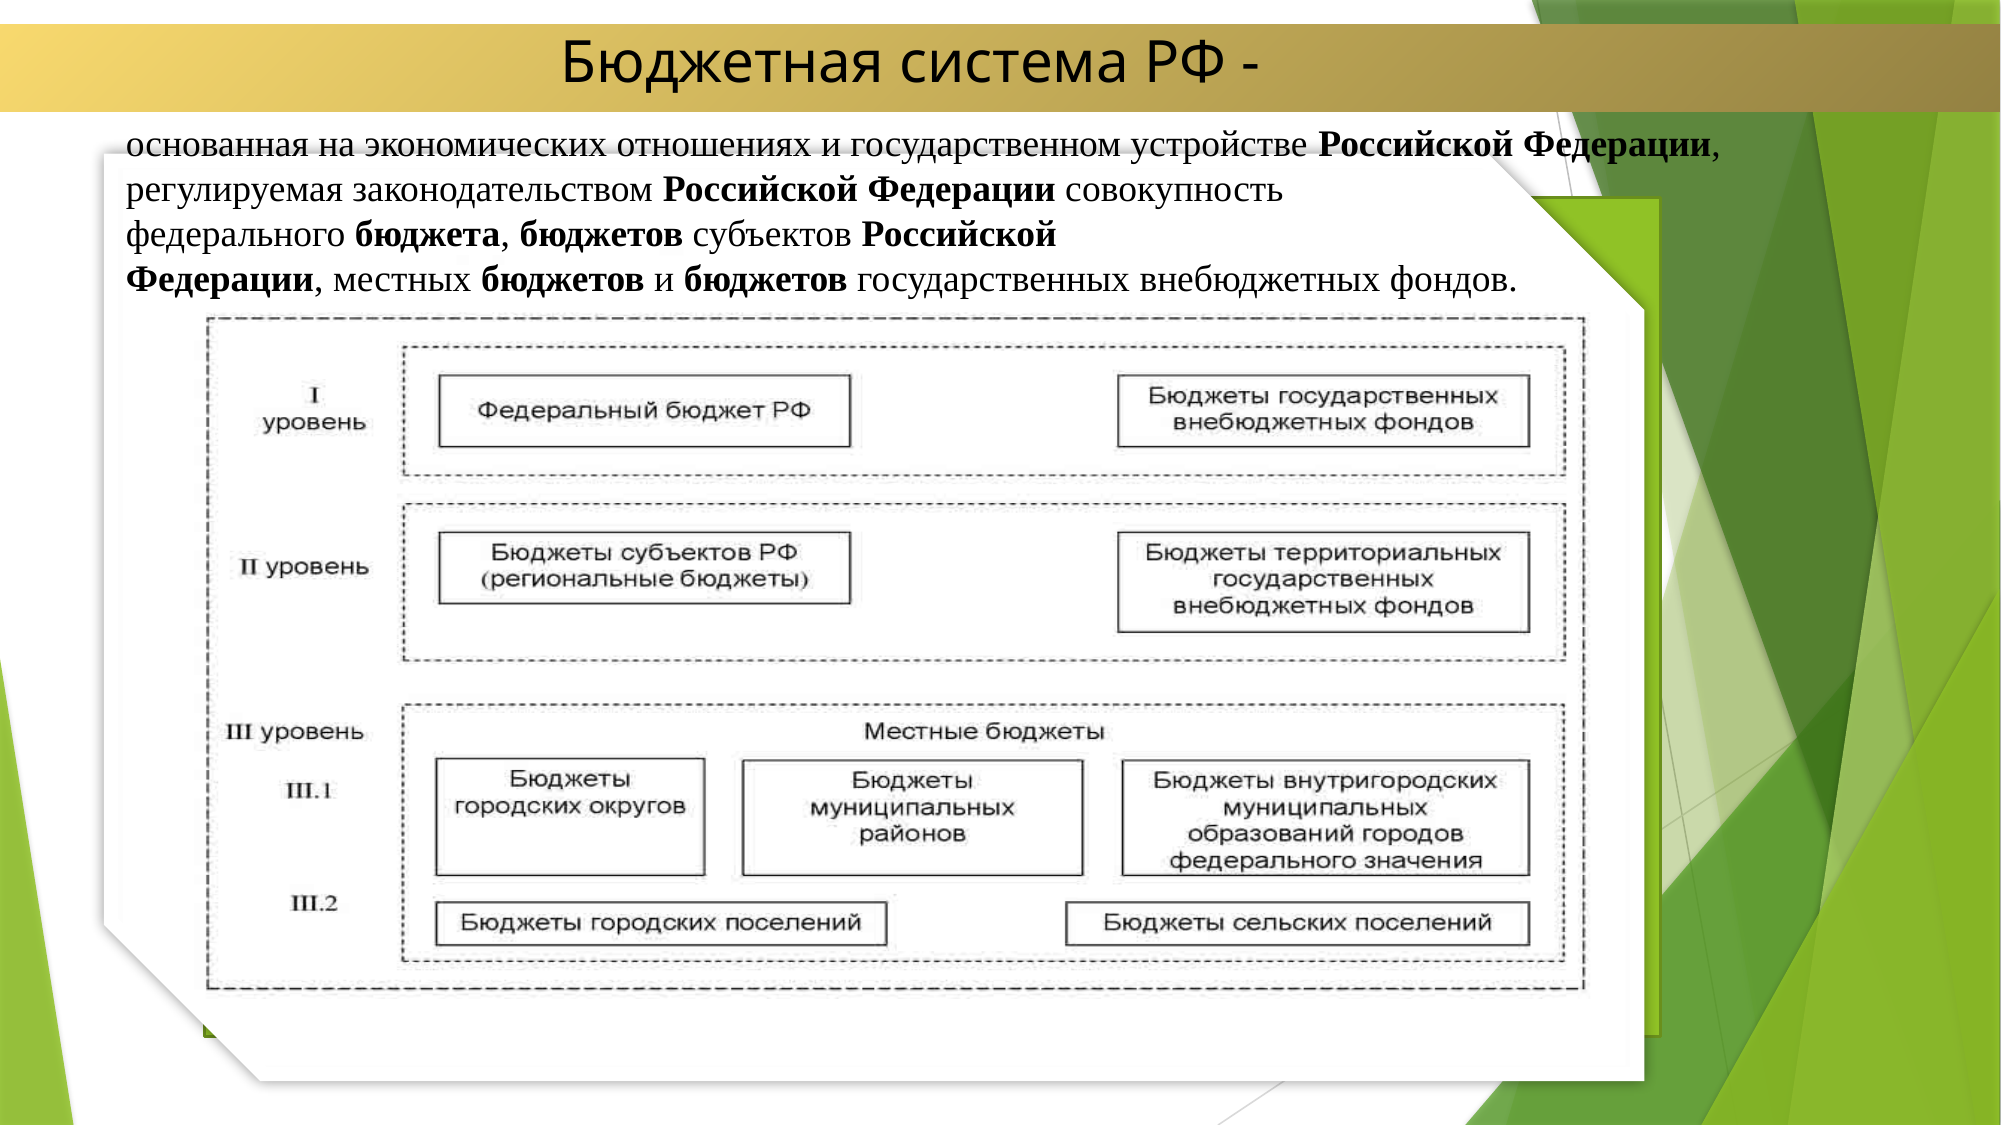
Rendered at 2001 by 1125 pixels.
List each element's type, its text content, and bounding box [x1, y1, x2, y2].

text_box основанная на экономических отношениях и государственном устройстве Российской Федерации, регулируемая законодательством Российской Федерации совокупность федерального бюджета, бюджетов субъектов Российской Федерации, местных бюджетов и бюджетов государственных внебюджетных фондов. [111, 111, 1824, 307]
text_box [1652, 307, 1662, 1038]
picture [110, 160, 1638, 1075]
text_box Бюджетная система РФ - [342, 16, 1479, 102]
text_box [0, 24, 2000, 112]
